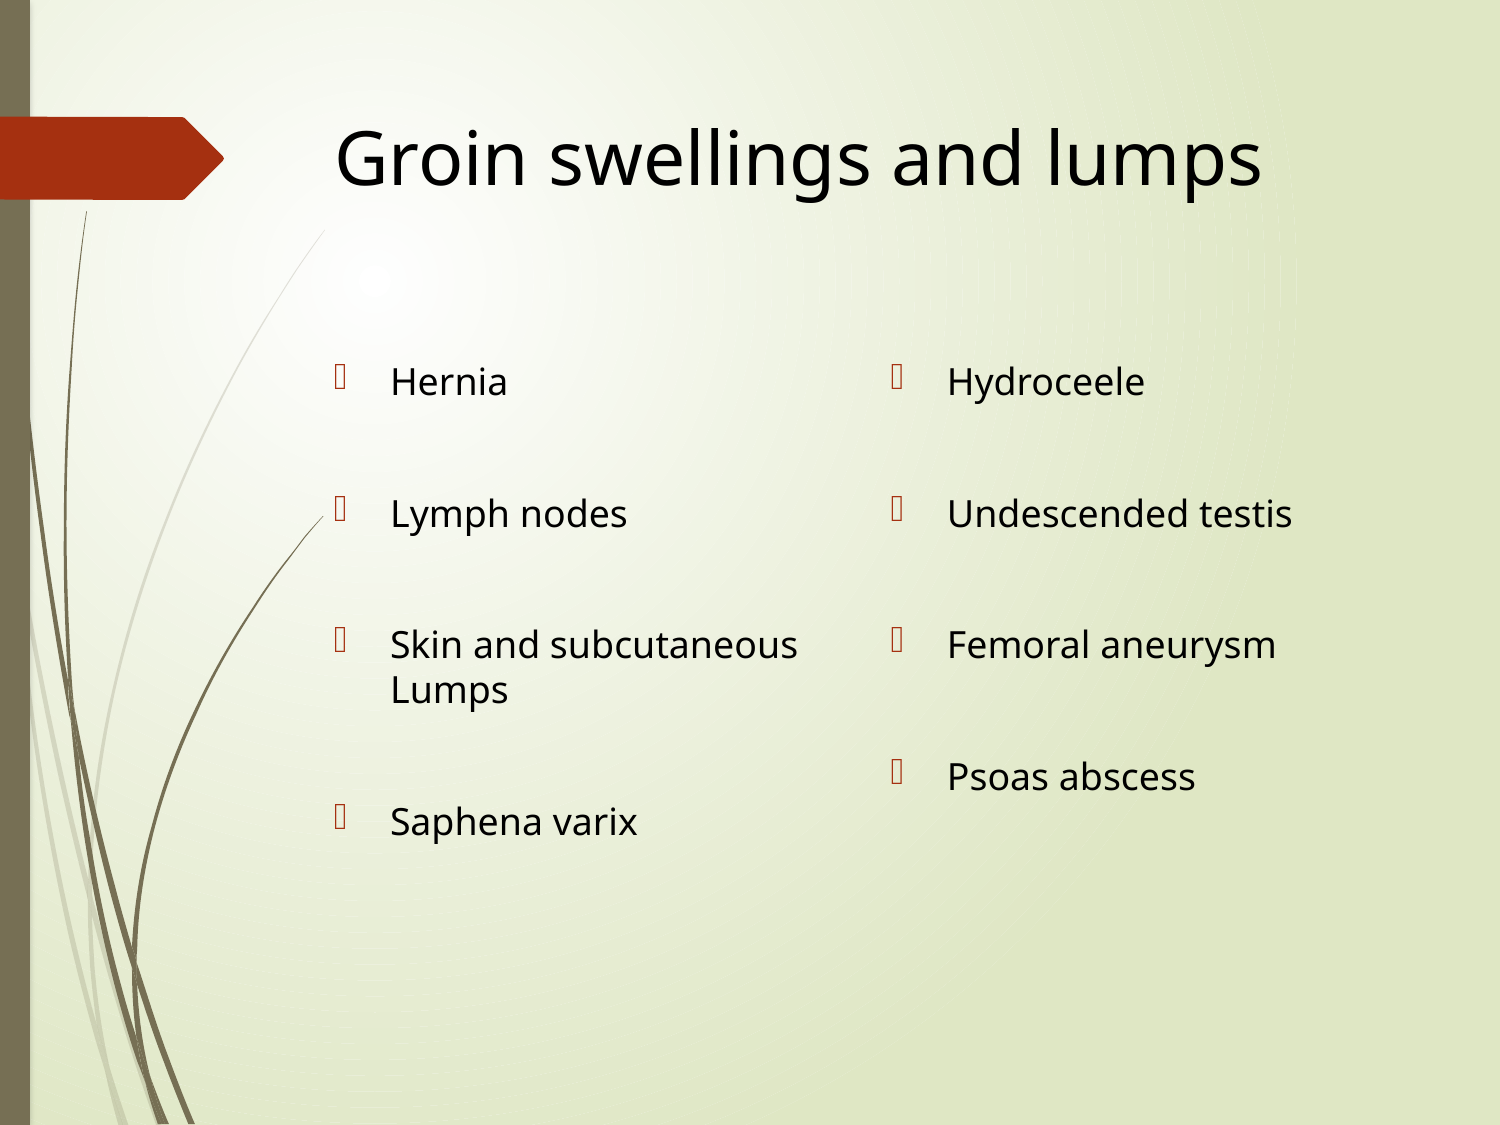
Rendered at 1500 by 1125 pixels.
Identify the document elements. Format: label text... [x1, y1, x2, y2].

title Groin swellings and lumps [319, 102, 1400, 313]
list Hernia Lymph nodes Skin and subcutaneous Lumps Saphena varix [318, 350, 844, 969]
list Hydroceele Undescended testis Femoral aneurysm Psoas abscess [875, 350, 1400, 969]
